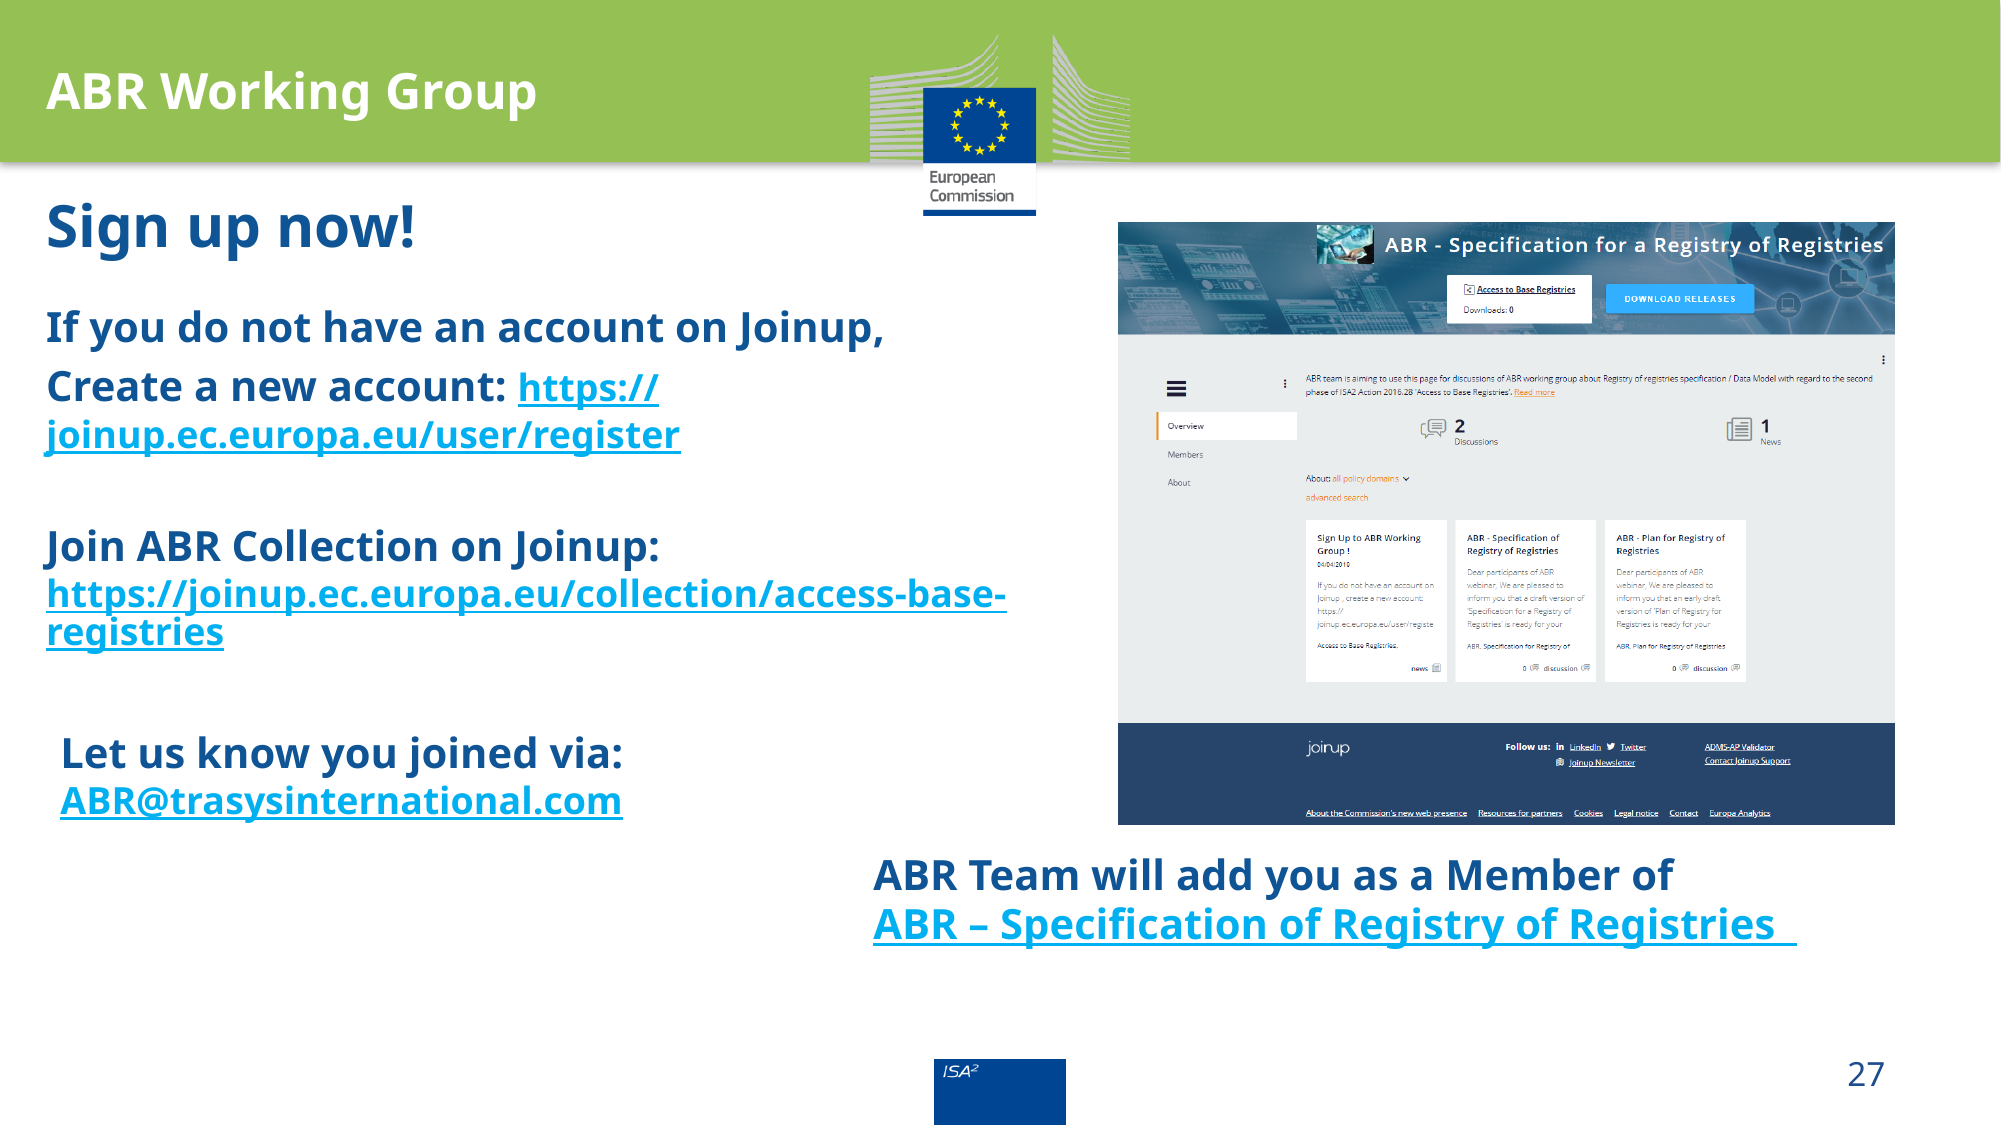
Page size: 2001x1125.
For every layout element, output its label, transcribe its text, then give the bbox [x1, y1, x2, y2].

text_box ABR Working Group [31, 8, 1782, 170]
picture [1117, 222, 1895, 826]
text_box Sign up now! [31, 197, 1232, 267]
slide_number 27 [1433, 1006, 1900, 1085]
text_box Join ABR Collection on Joinup: https://joinup.ec.europa.eu/collection/access-base-registries [31, 512, 1032, 629]
title Let us know you joined via: ABR@trasysinternational.com [31, 731, 1100, 886]
text_box ABR Team will add you as a Member of ABR – Specification of Registry of Registries [858, 801, 1954, 963]
text_box If you do not have an account on Joinup, Create a new account: https://joinup.ec.europa.eu/user/register [31, 293, 1074, 510]
picture [870, 170, 1130, 197]
picture [934, 1059, 1066, 1125]
